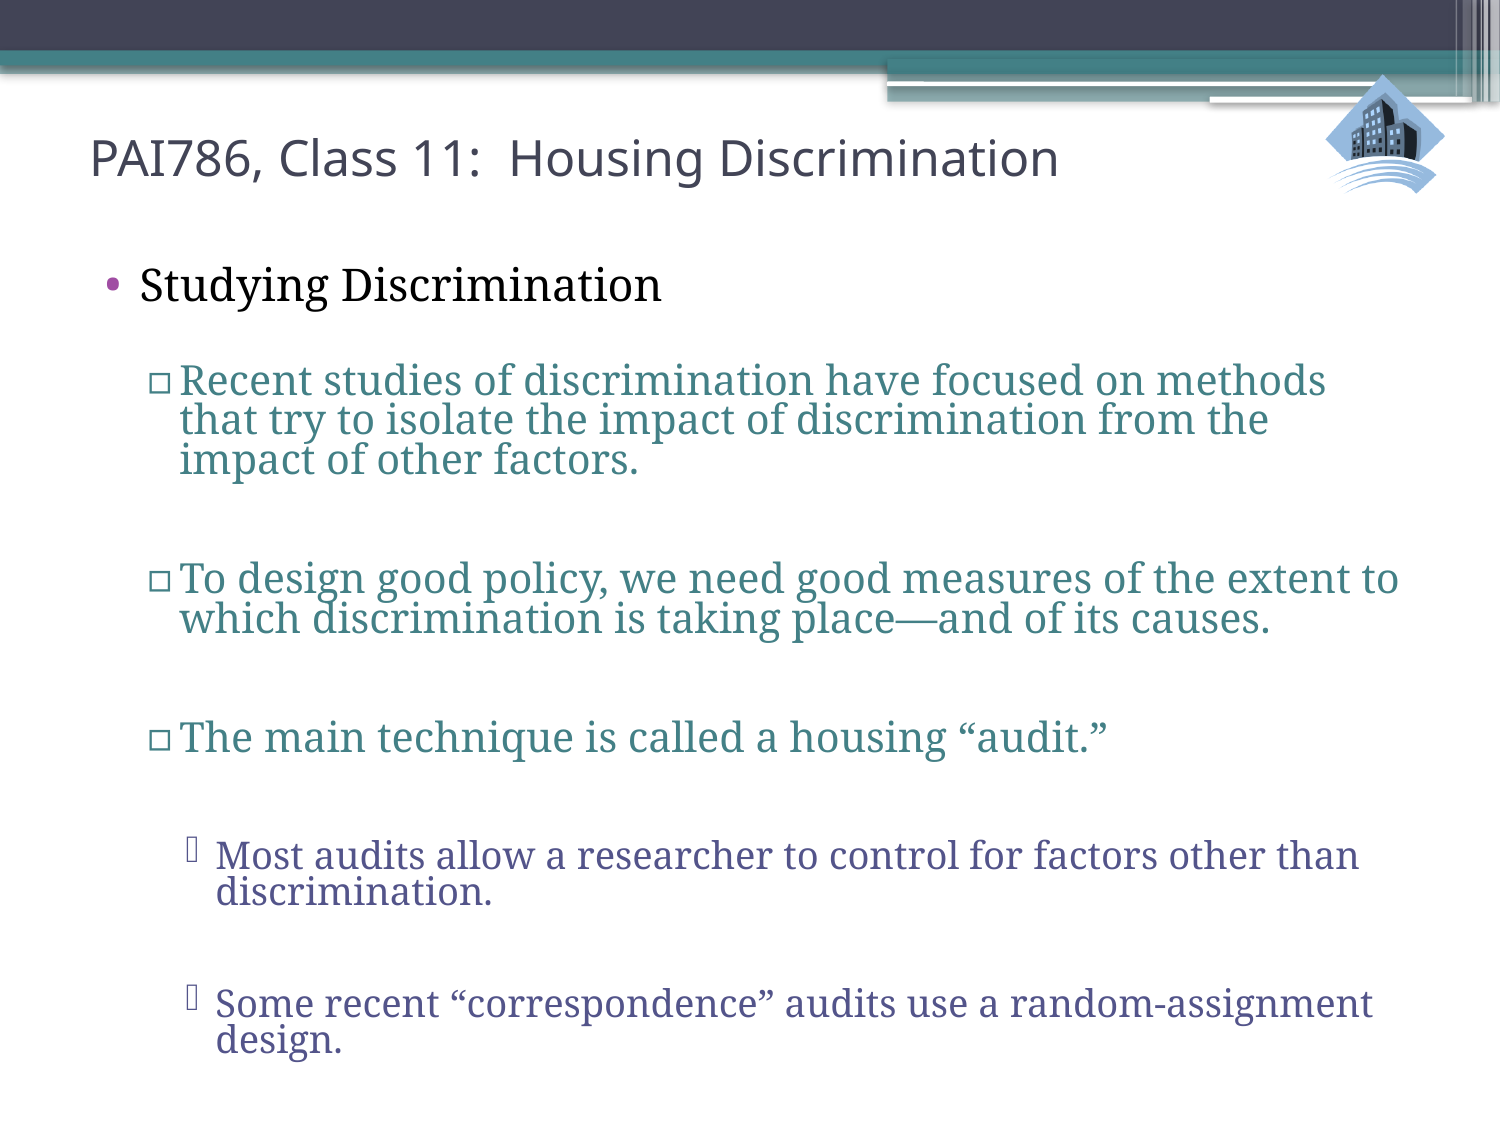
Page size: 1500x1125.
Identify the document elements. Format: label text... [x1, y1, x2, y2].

picture [1324, 74, 1445, 194]
title PAI786, Class 11: Housing Discrimination [75, 112, 1319, 200]
list Studying Discrimination Recent studies of discrimination have focused on methods that try to isolate the impact of discrimination from the impact of other factors. To design good policy, we need good measures of the extent to which discrimination is taking place—and of its causes. The main technique is called a housing “audit.” Most audits allow a researcher to control for factors other than discrimination. Some recent “correspondence” audits use a random-assignment design. [75, 200, 1425, 1079]
